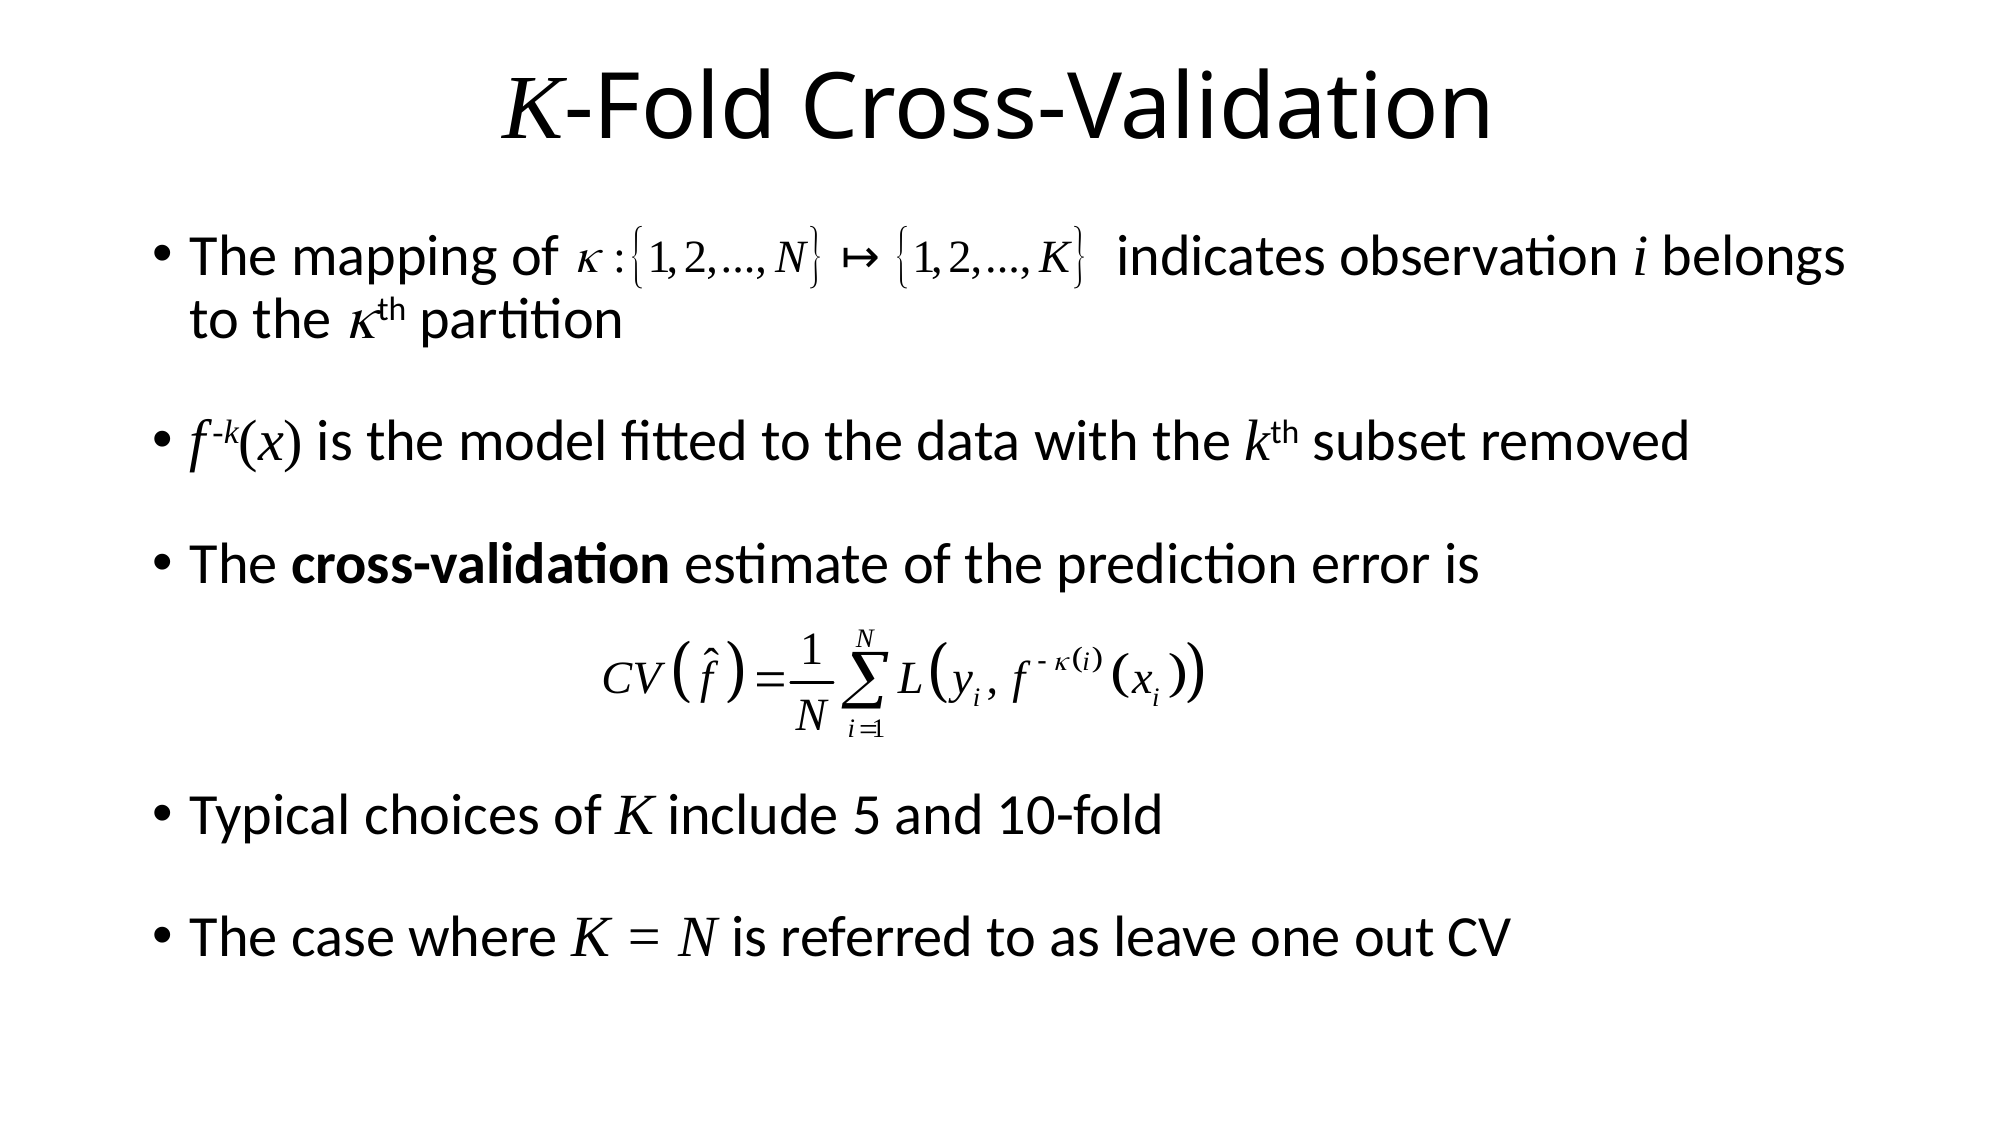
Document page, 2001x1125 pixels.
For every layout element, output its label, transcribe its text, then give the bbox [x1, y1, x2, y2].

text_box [594, 615, 1211, 750]
title K-Fold Cross-Validation [137, 0, 1863, 217]
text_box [568, 221, 1103, 300]
list The mapping of indicates observation i belongs to the kth partition f -k(x) is the model fitted to the data with the kth subset removed The cross-validation estimate of the prediction error is Typical choices of K include 5 and 10-fold The case where K = N is referred to as leave one out CV [137, 217, 1863, 1014]
